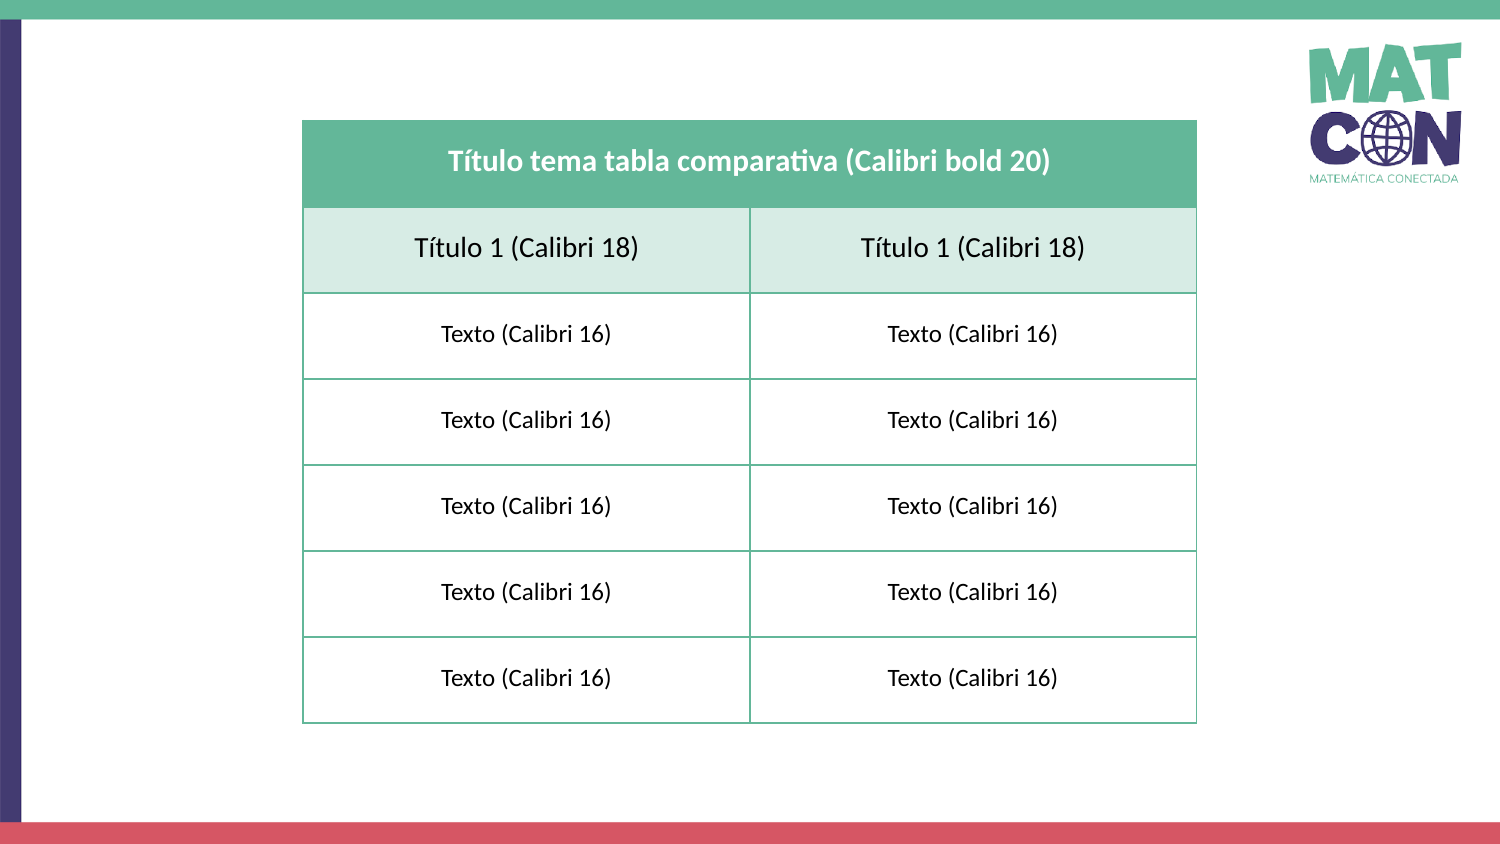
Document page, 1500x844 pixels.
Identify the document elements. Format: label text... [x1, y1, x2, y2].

picture [0, 0, 1500, 844]
table_cell Texto (Calibri 16) [304, 294, 749, 378]
table_cell Texto (Calibri 16) [304, 380, 749, 464]
table_cell Título 1 (Calibri 18) [751, 208, 1196, 292]
table_cell Texto (Calibri 16) [751, 380, 1196, 464]
table_cell Texto (Calibri 16) [751, 638, 1196, 722]
table_cell Texto (Calibri 16) [304, 466, 749, 550]
table_cell Texto (Calibri 16) [751, 466, 1196, 550]
table_cell Texto (Calibri 16) [304, 638, 749, 722]
table_cell Texto (Calibri 16) [751, 552, 1196, 636]
table_cell Título 1 (Calibri 18) [304, 208, 749, 292]
table_header Título tema tabla comparativa (Calibri bold 20) [304, 122, 1196, 206]
table_cell Texto (Calibri 16) [304, 552, 749, 636]
table_cell Texto (Calibri 16) [751, 294, 1196, 378]
